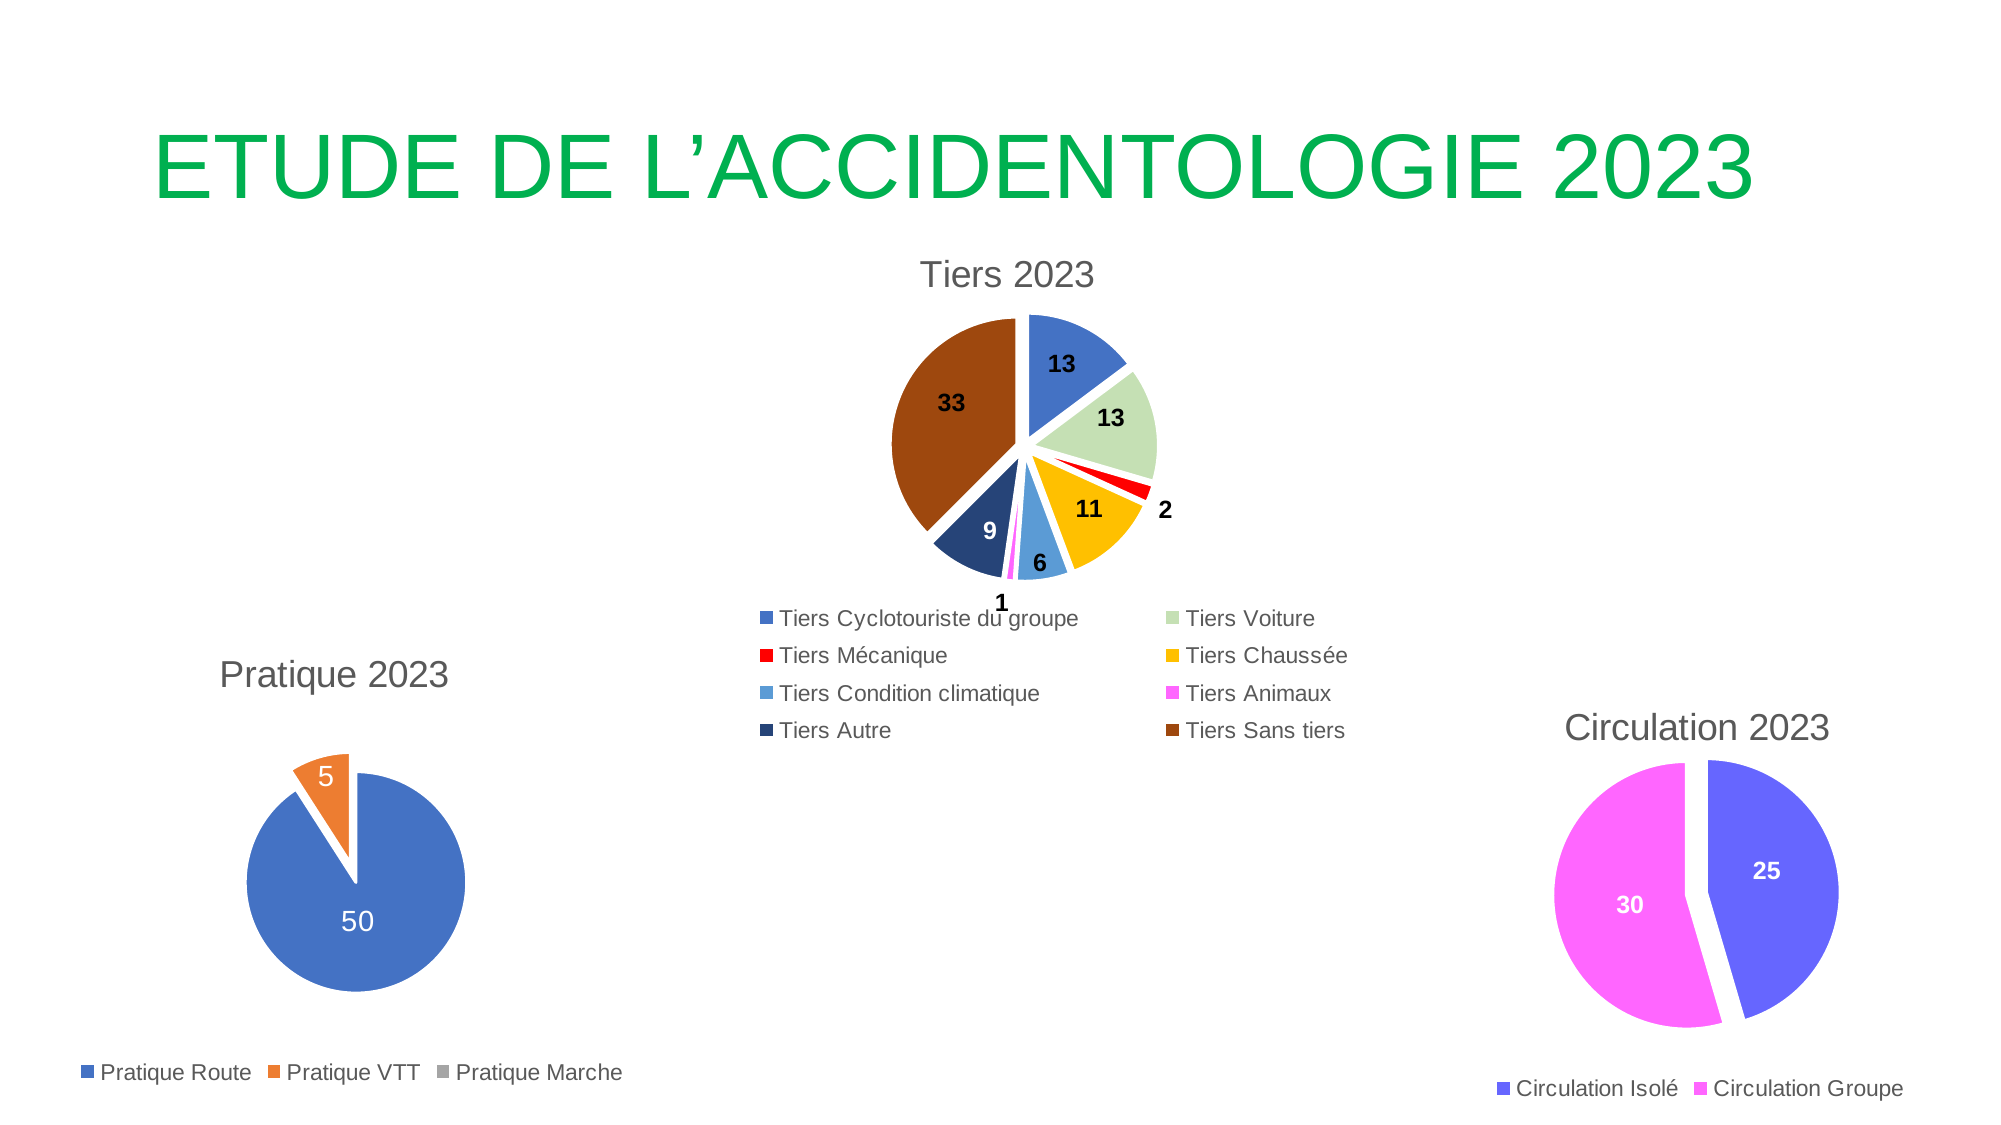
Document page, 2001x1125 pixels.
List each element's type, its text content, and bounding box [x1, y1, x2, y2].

chart [0, 228, 2000, 1108]
title ETUDE DE L’ACCIDENTOLOGIE 2023 [137, 59, 1863, 278]
